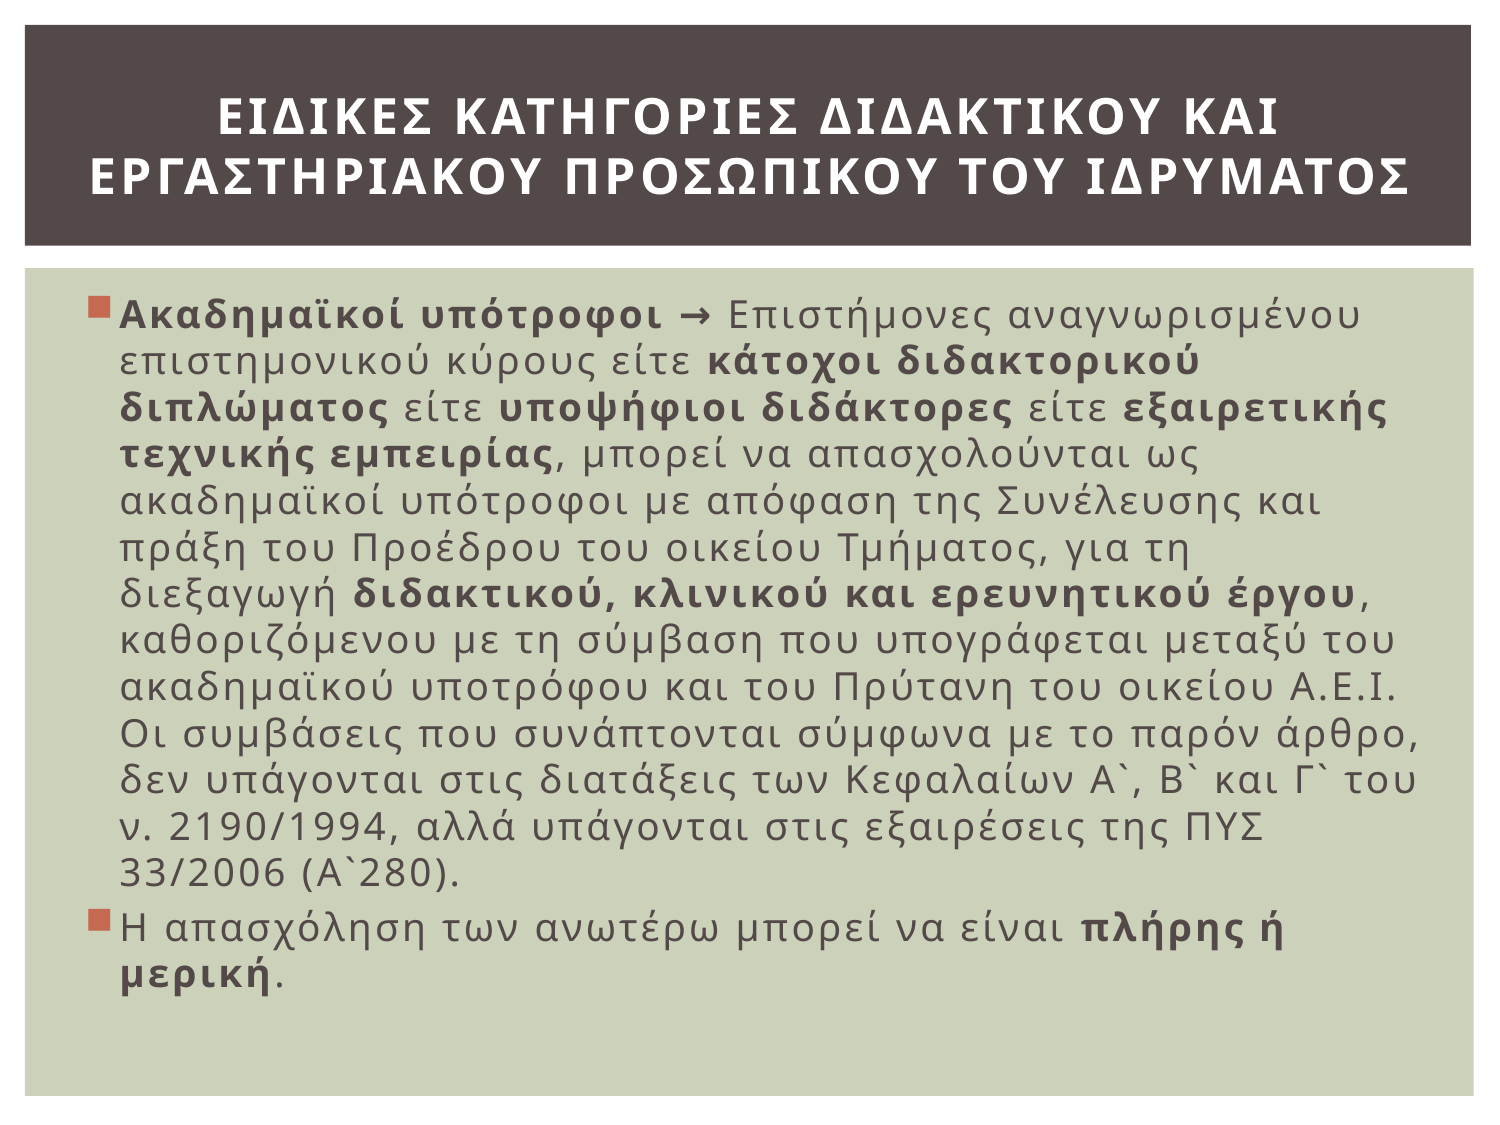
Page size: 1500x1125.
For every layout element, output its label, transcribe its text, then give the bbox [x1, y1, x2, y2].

title ΕΙΔΙΚΕΣ ΚΑΤΗΓΟΡΙΕΣ ΔΙΔΑΚΤΙΚΟΥ ΚΑΙ ΕΡΓΑΣΤΗΡΙΑΚΟΥ ΠΡΟΣΩΠΙΚΟΥ ΤΟΥ ΙΔΡΥΜΑΤΟΣ [62, 58, 1438, 232]
list Ακαδημαϊκοί υπότροφοι → Επιστήμονες αναγνωρισμένου επιστημονικού κύρους είτε κάτοχοι διδακτορικού διπλώματος είτε υποψήφιοι διδάκτορες είτε εξαιρετικής τεχνικής εμπειρίας, μπορεί να απασχολούνται ως ακαδημαϊκοί υπότροφοι με απόφαση της Συνέλευσης και πράξη του Προέδρου του οικείου Τμήματος, για τη διεξαγωγή διδακτικού, κλινικού και ερευνητικού έργου, καθοριζόμενου με τη σύμβαση που υπογράφεται μεταξύ του ακαδημαϊκού υποτρόφου και του Πρύτανη του οικείου Α.Ε.Ι. Οι συμβάσεις που συνάπτονται σύμφωνα με το παρόν άρθρο, δεν υπάγονται στις διατάξεις των Κεφαλαίων A`, Β` και Γ` του ν. 2190/1994, αλλά υπάγονται στις εξαιρέσεις της ΠΥΣ 33/2006 (Α`280). Η απασχόληση των ανωτέρω μπορεί να είναι πλήρης ή μερική. [62, 281, 1442, 1005]
